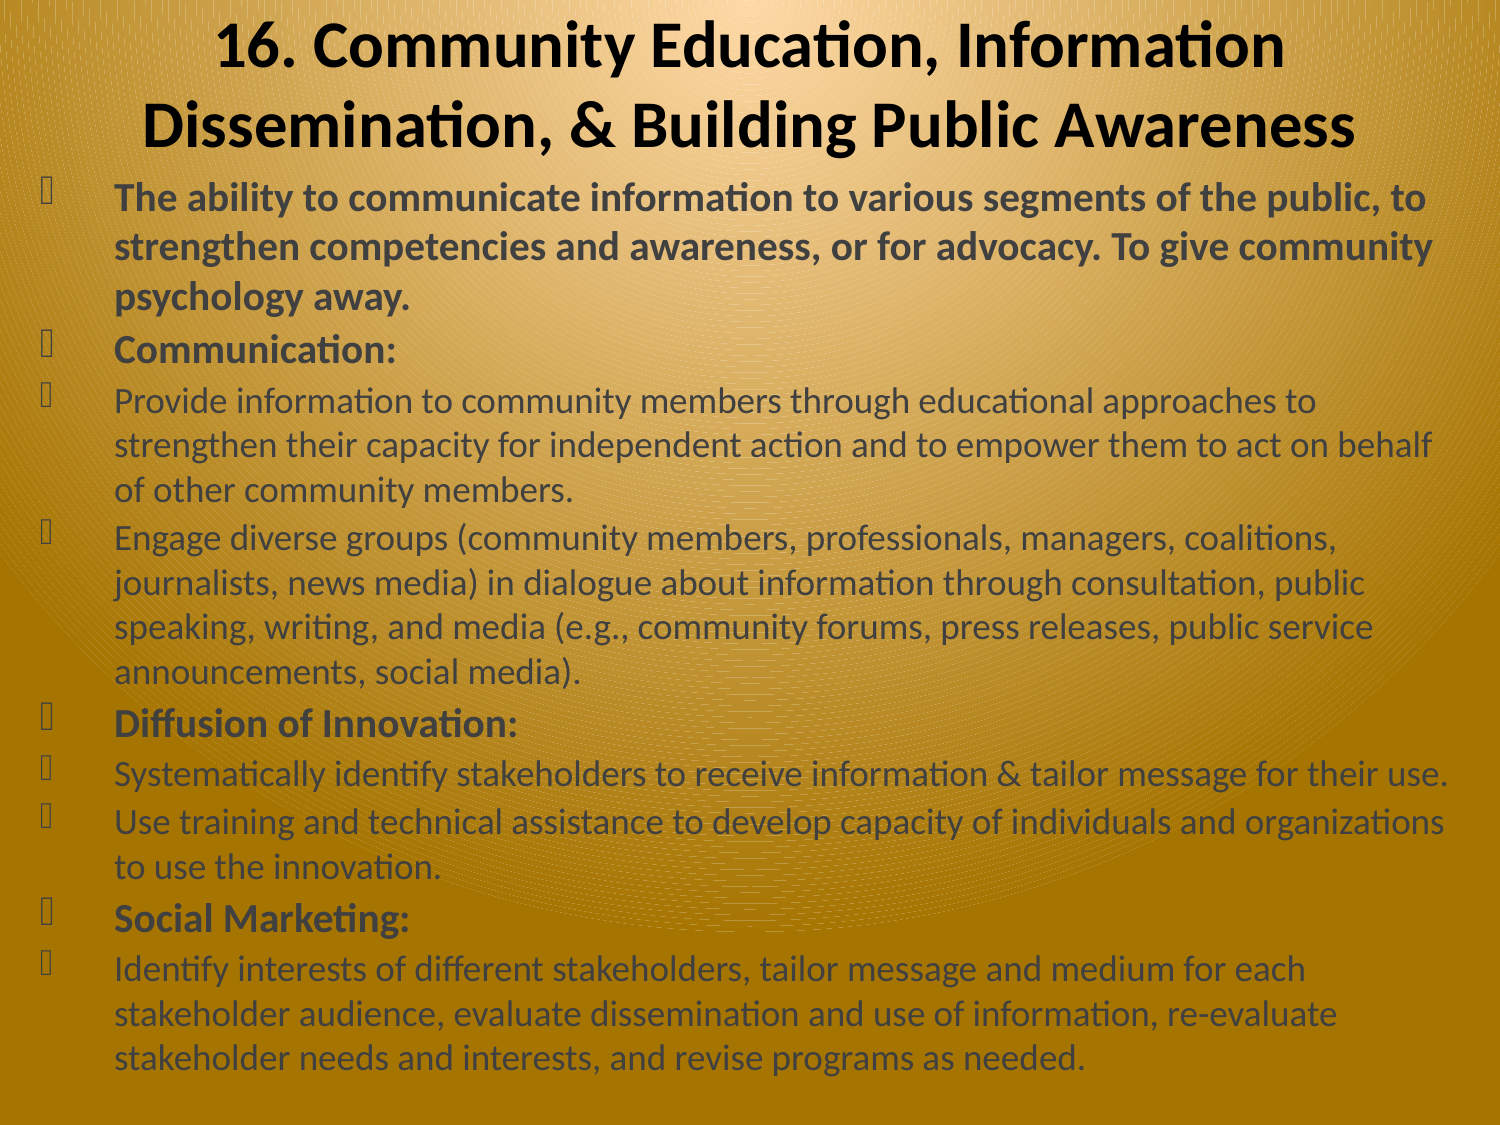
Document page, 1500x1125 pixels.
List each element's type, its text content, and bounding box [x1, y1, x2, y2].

list The ability to communicate information to various segments of the public, to strengthen competencies and awareness, or for advocacy. To give community psychology away. Communication: Provide information to community members through educational approaches to strengthen their capacity for independent action and to empower them to act on behalf of other community members. Engage diverse groups (community members, professionals, managers, coalitions, journalists, news media) in dialogue about information through consultation, public speaking, writing, and media (e.g., community forums, press releases, public service announcements, social media). Diffusion of Innovation: Systematically identify stakeholders to receive information & tailor message for their use. Use training and technical assistance to develop capacity of individuals and organizations to use the innovation. Social Marketing: Identify interests of different stakeholders, tailor message and medium for each stakeholder audience, evaluate dissemination and use of information, re-evaluate stakeholder needs and interests, and revise programs as needed. [24, 162, 1488, 1113]
title 16. Community Education, Information Dissemination, & Building Public Awareness [37, 0, 1463, 162]
